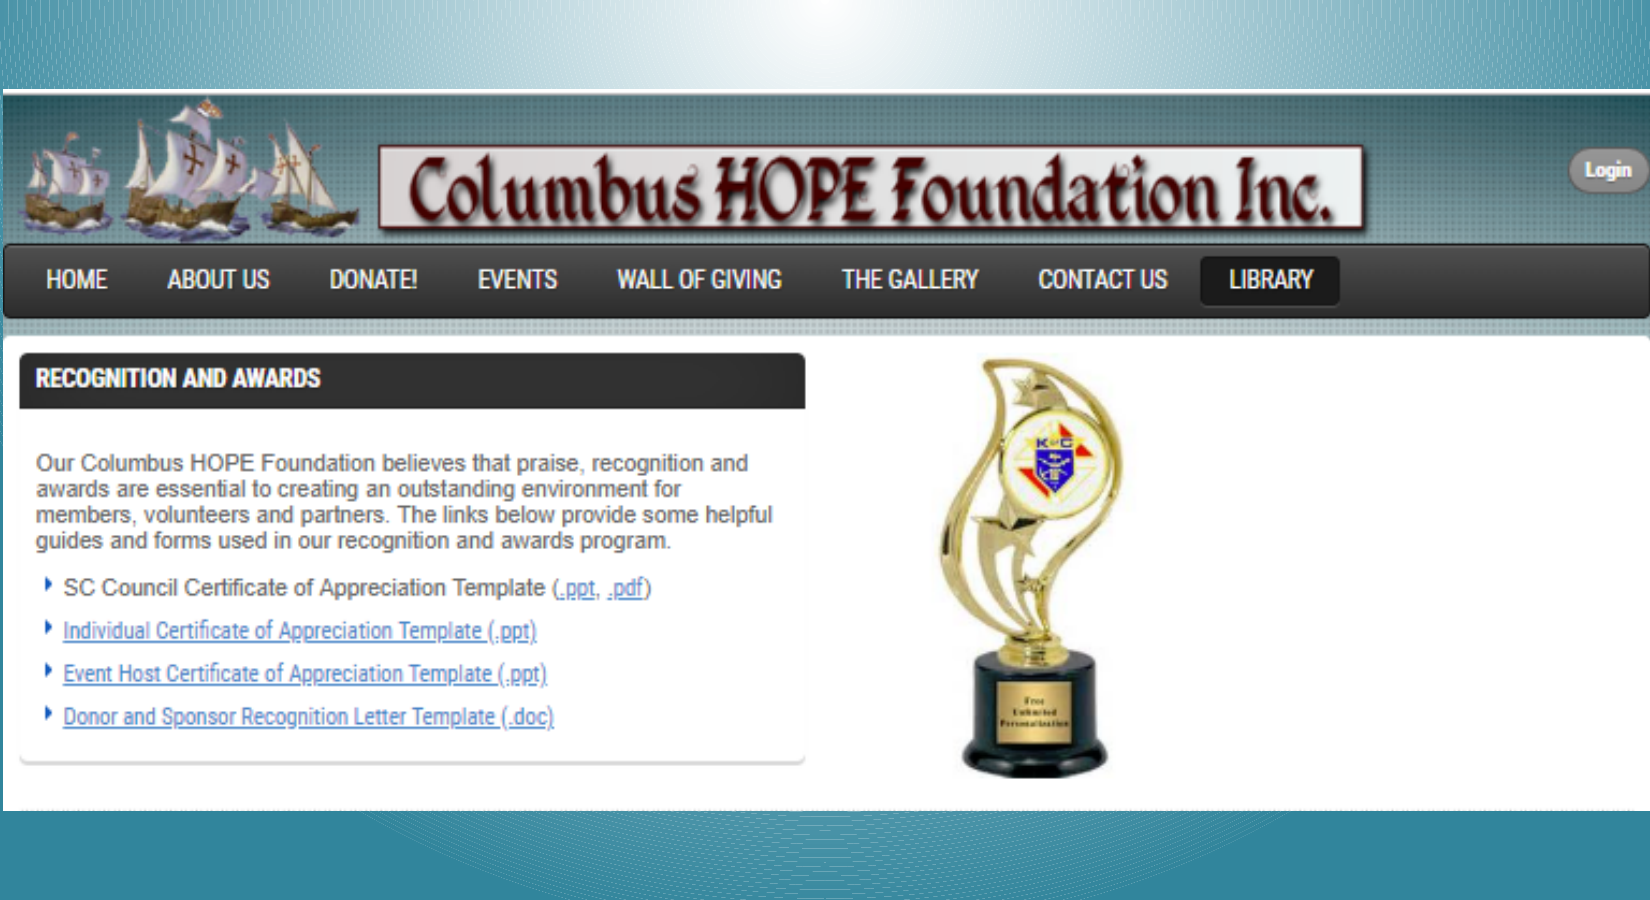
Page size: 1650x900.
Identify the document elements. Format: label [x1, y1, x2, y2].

picture [2, 89, 1650, 811]
